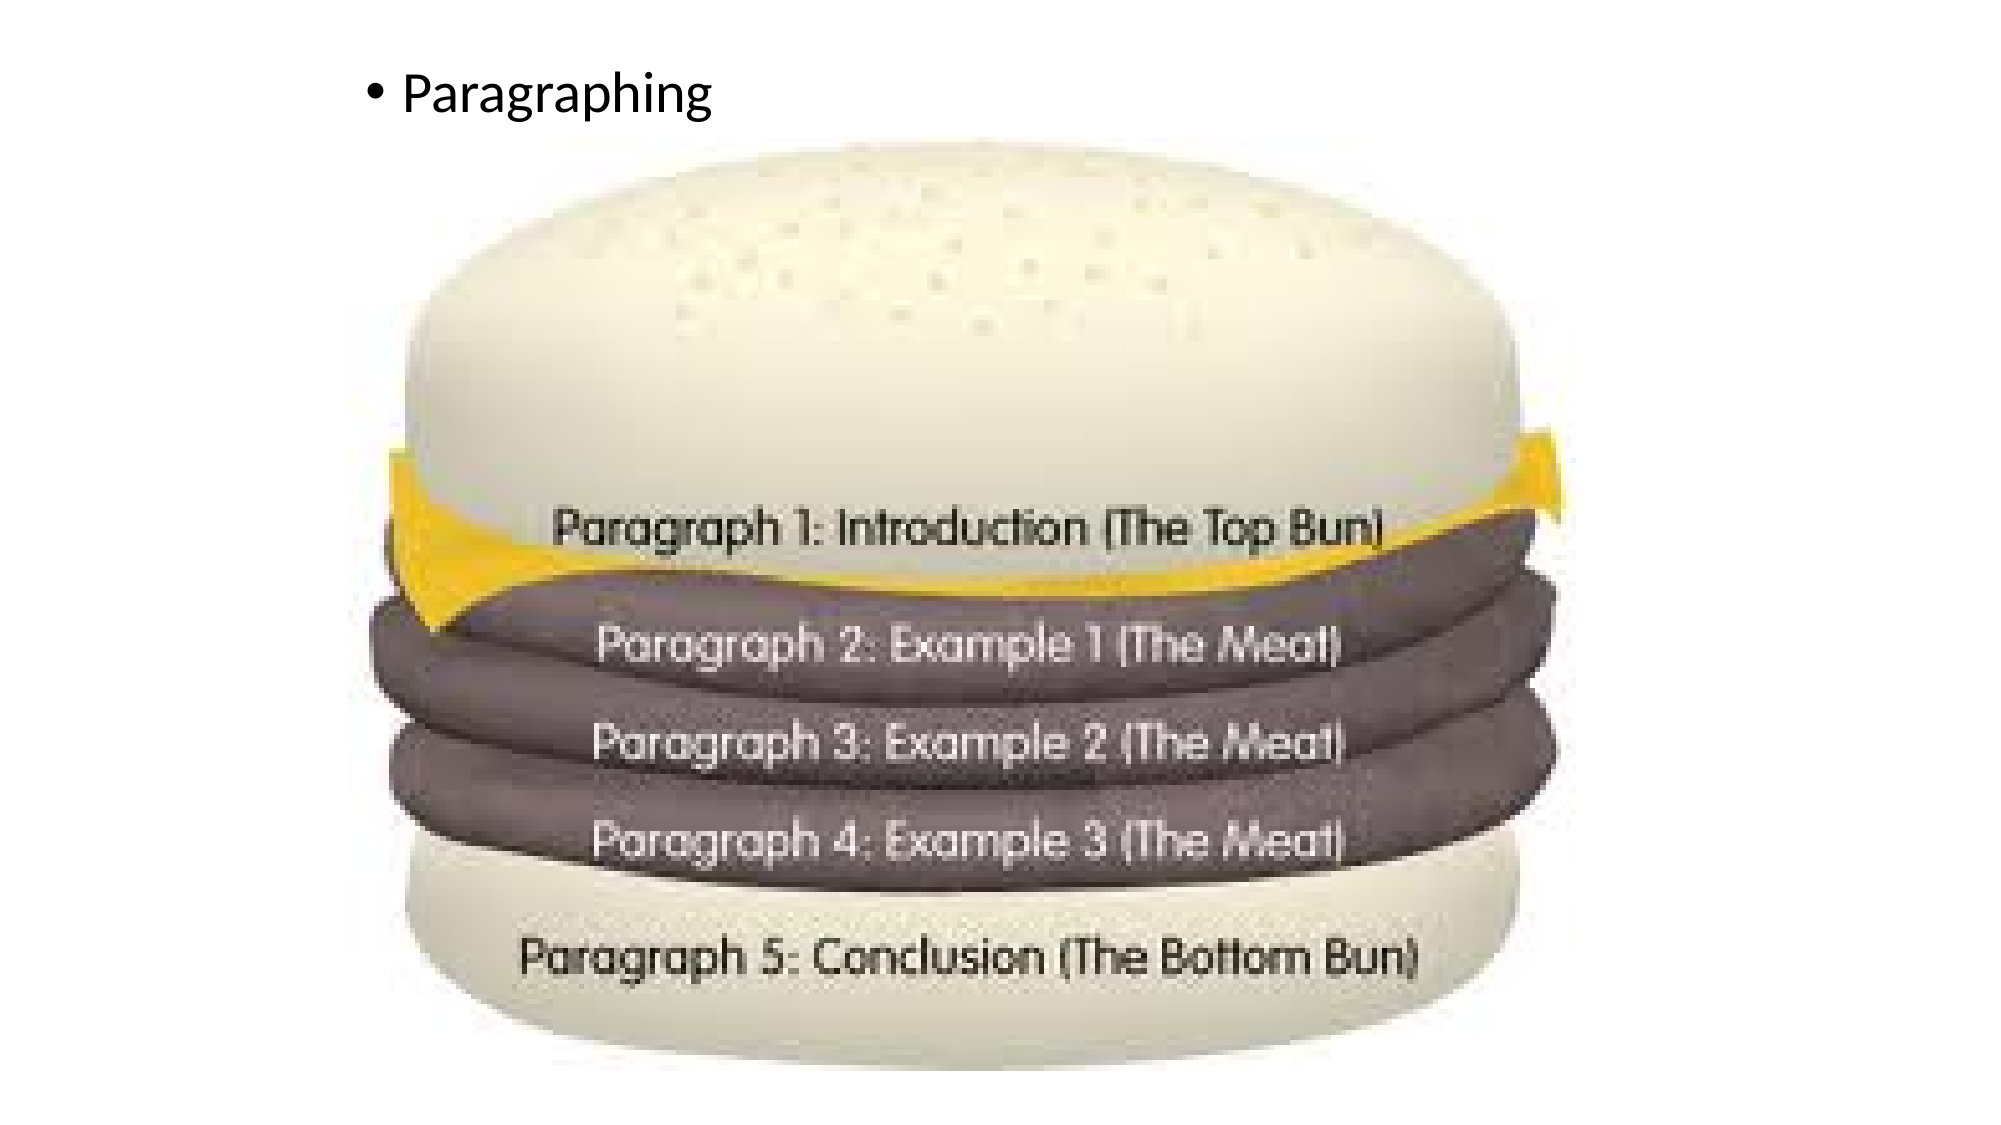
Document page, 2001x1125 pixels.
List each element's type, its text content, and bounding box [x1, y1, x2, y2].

picture [267, 137, 1674, 1071]
list Paragraphing [350, 54, 1675, 1005]
